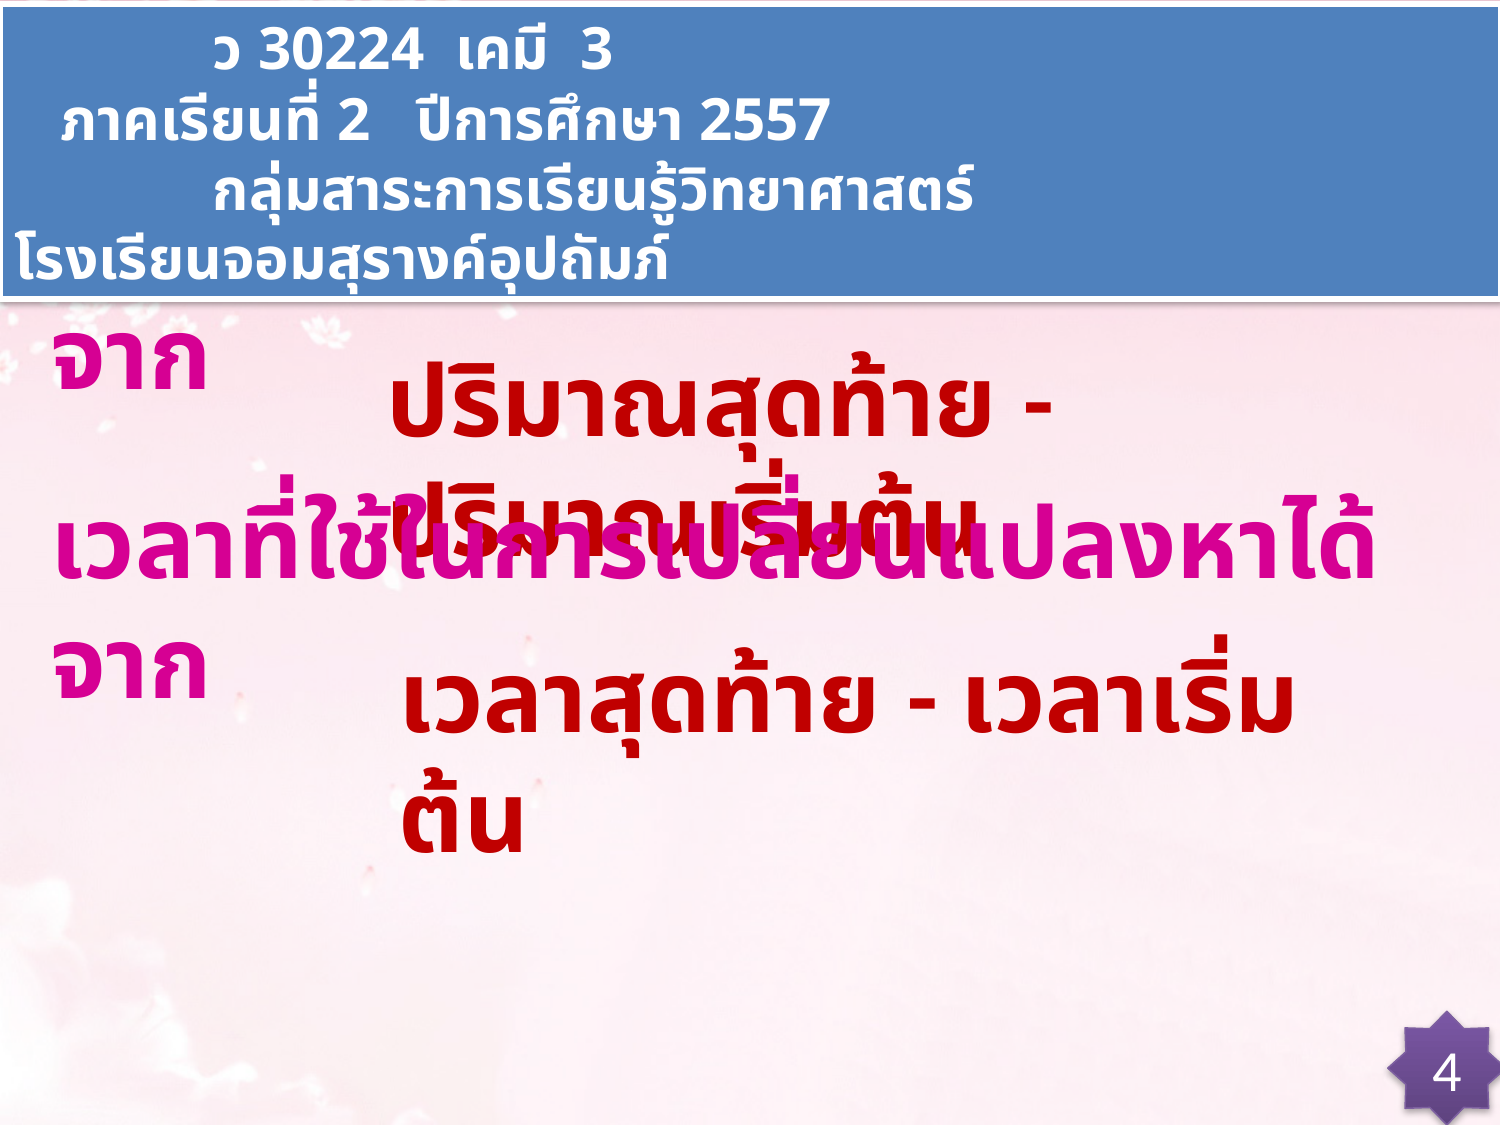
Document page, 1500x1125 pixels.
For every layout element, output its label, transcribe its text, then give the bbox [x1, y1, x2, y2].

text_box ปริมาณสารที่เปลี่ยนแปลงหาได้จาก [35, 309, 1471, 384]
text_box เวลาสุดท้าย - เวลาเริ่มต้น [383, 658, 1329, 846]
text_box ว 30224 เคมี 3 ภาคเรียนที่ 2 ปีการศึกษา 2557 กลุ่มสาระการเรียนรู้วิทยาศาสตร์ โรงเรียนจอมสุรางค์อุปถัมภ์ [0, 1, 1500, 302]
text_box 4 [1387, 1010, 1500, 1125]
text_box เวลาที่ใช้ในการเปลี่ยนแปลงหาได้จาก [35, 504, 1471, 693]
text_box ปริมาณสุดท้าย - ปริมาณเริ่มต้น [371, 363, 1317, 504]
